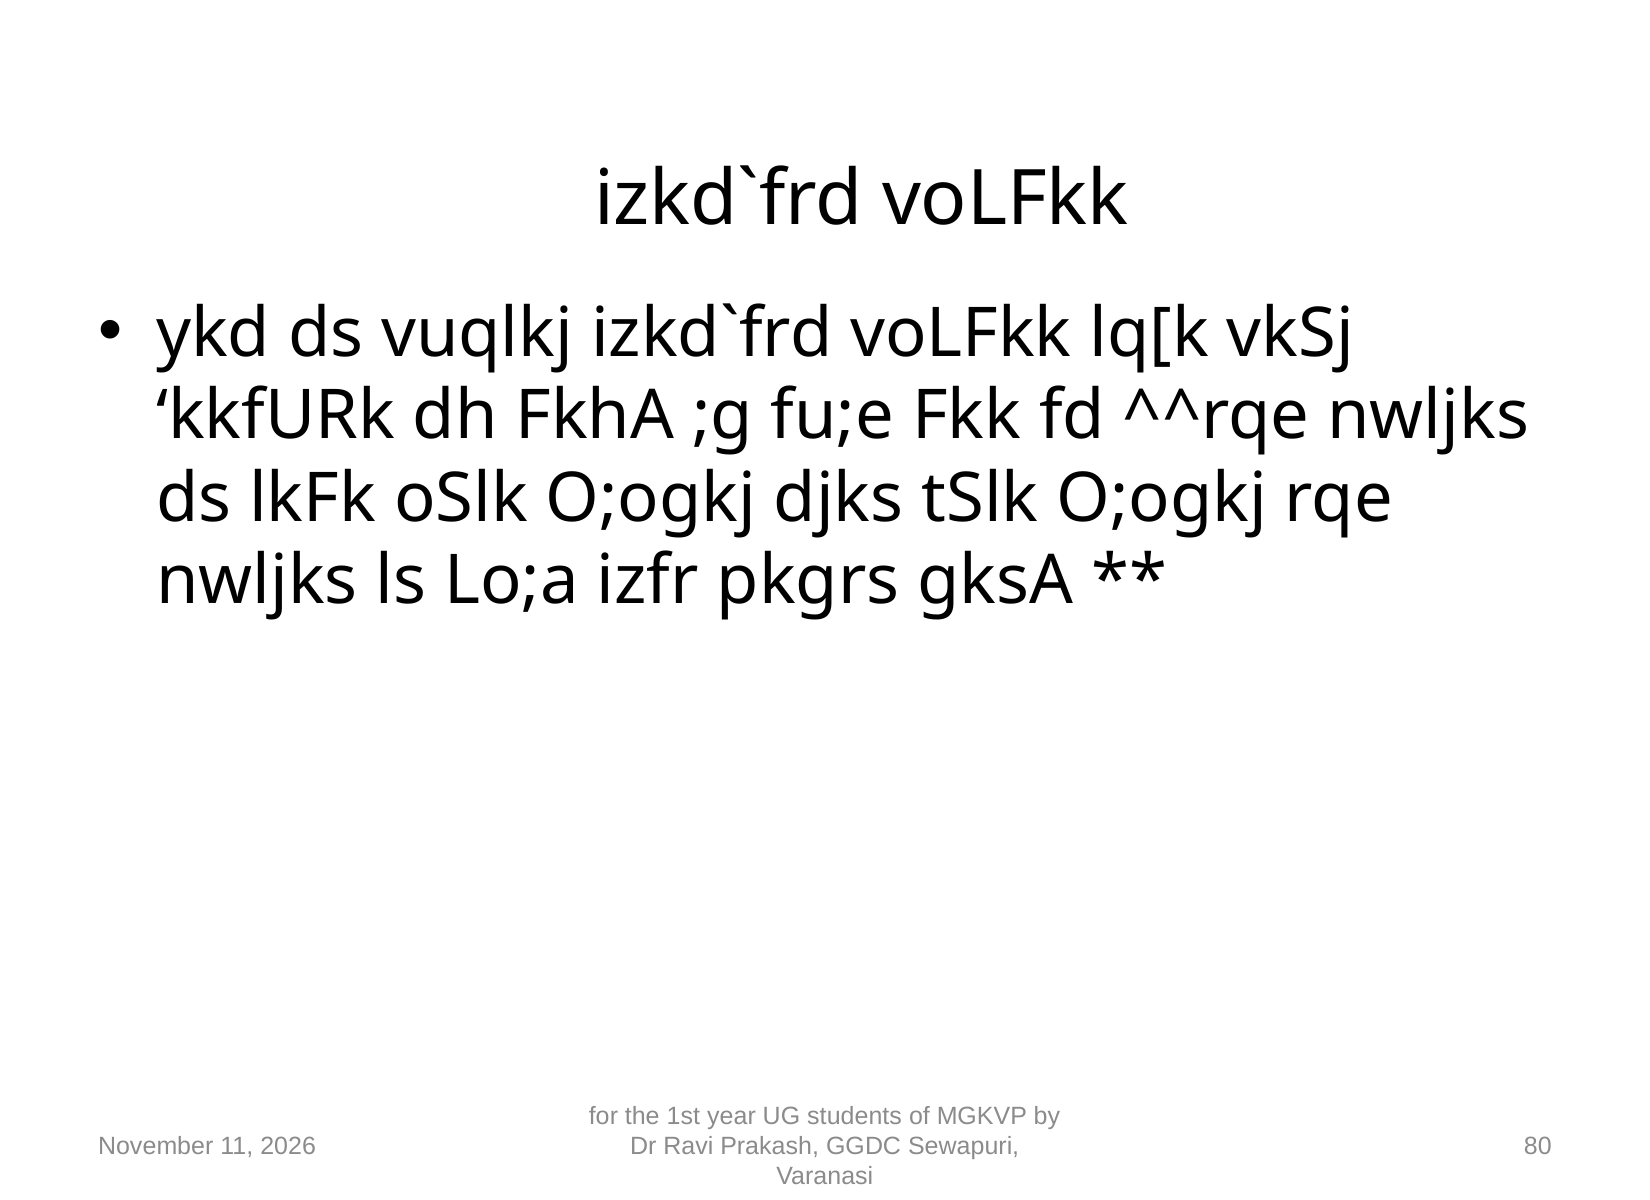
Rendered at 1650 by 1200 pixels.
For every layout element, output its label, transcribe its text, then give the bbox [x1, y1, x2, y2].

list ykd ds vuqlkj izkd`frd voLFkk lq[k vkSj ‘kkfURk dh FkhA ;g fu;e Fkk fd ^^rqe nwljks ds lkFk oSlk O;ogkj djks tSlk O;ogkj rqe nwljks ls Lo;a izfr pkgrs gksA ** [82, 279, 1568, 1073]
slide_number 80 [1182, 1112, 1568, 1177]
footer for the 1st year UG students of MGKVP by Dr Ravi Prakash, GGDC Sewapuri, Varanasi [563, 1112, 1087, 1177]
title izkd`frd voLFkk [82, 47, 1568, 249]
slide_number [82, 1112, 468, 1177]
